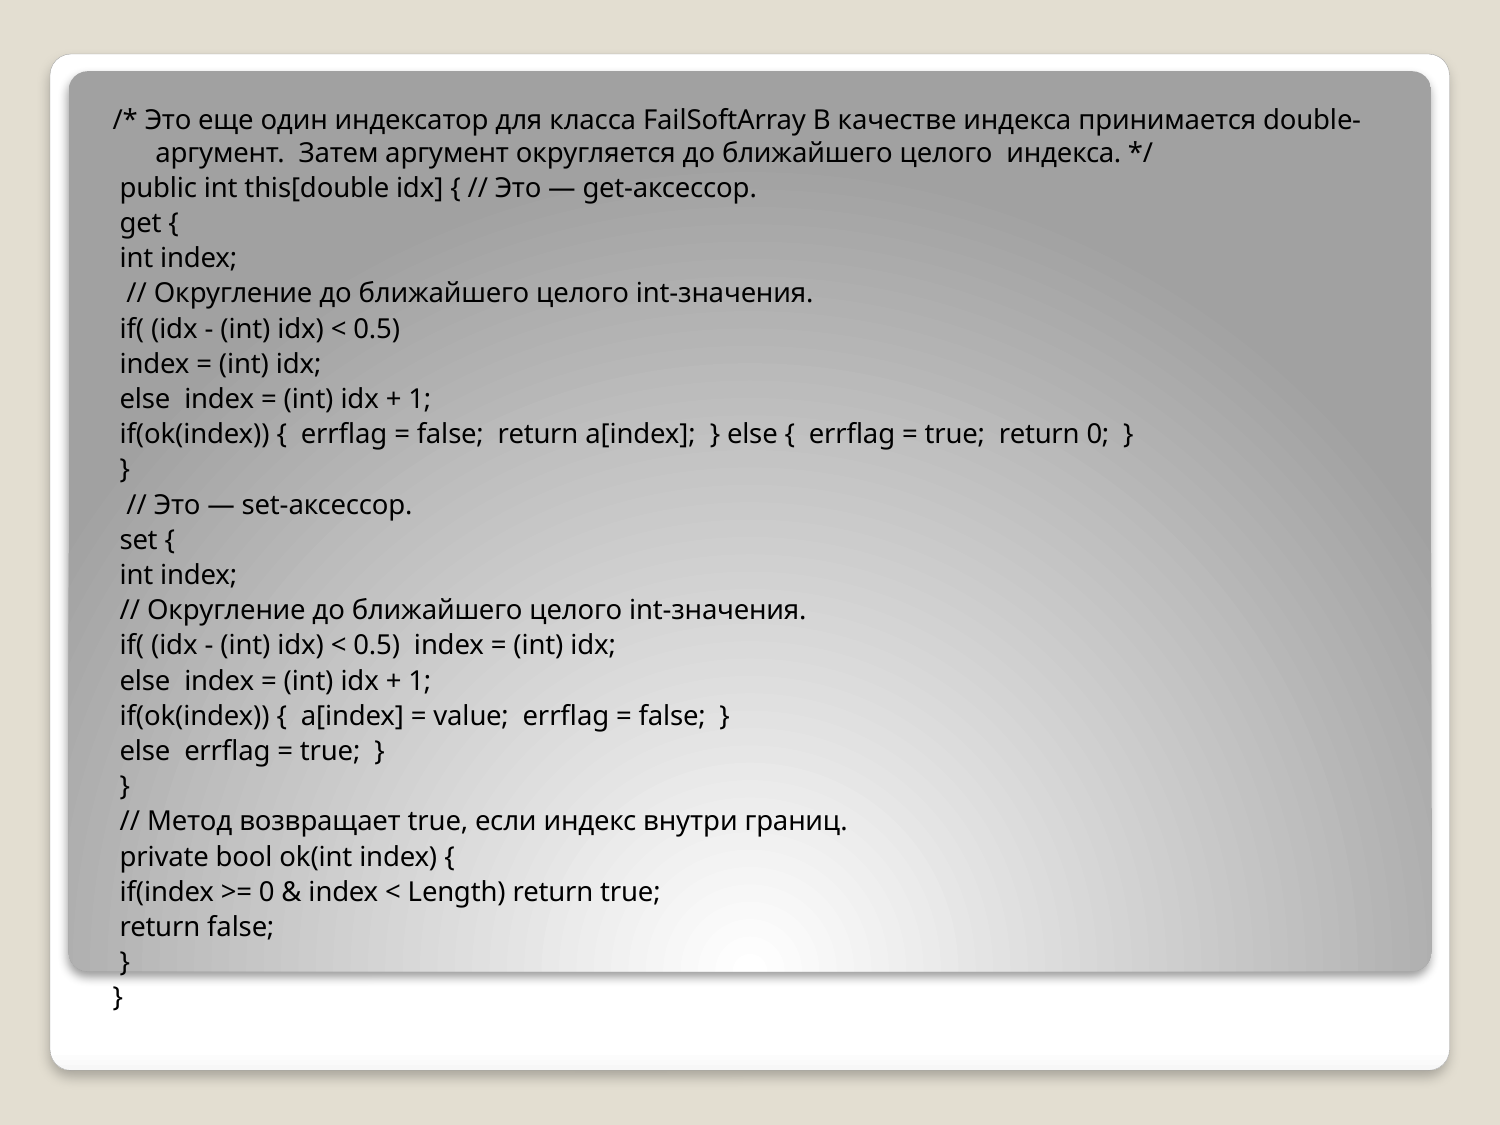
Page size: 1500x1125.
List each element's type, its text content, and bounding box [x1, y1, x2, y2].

list /* Это еще один индексатор для класса FailSoftArray В качестве индекса принимается double-аргумент. Затем аргумент округляется до ближайшего целого индекса. */ public int this[double idx] { // Это — get-аксессор. get { int index; // Округление до ближайшего целого int-значения. if( (idx - (int) idx) < 0.5) index = (int) idx; else index = (int) idx + 1; if(ok(index)) { errflag = false; return a[index]; } else { errflag = true; return 0; } } // Это — set-аксессор. set { int index; // Округление до ближайшего целого int-значения. if( (idx - (int) idx) < 0.5) index = (int) idx; else index = (int) idx + 1; if(ok(index)) { a[index] = value; errflag = false; } else errflag = true; } } // Метод возвращает true, если индекс внутри границ. private bool ok(int index) { if(index >= 0 & index < Length) return true; return false; } } [82, 86, 1425, 1035]
